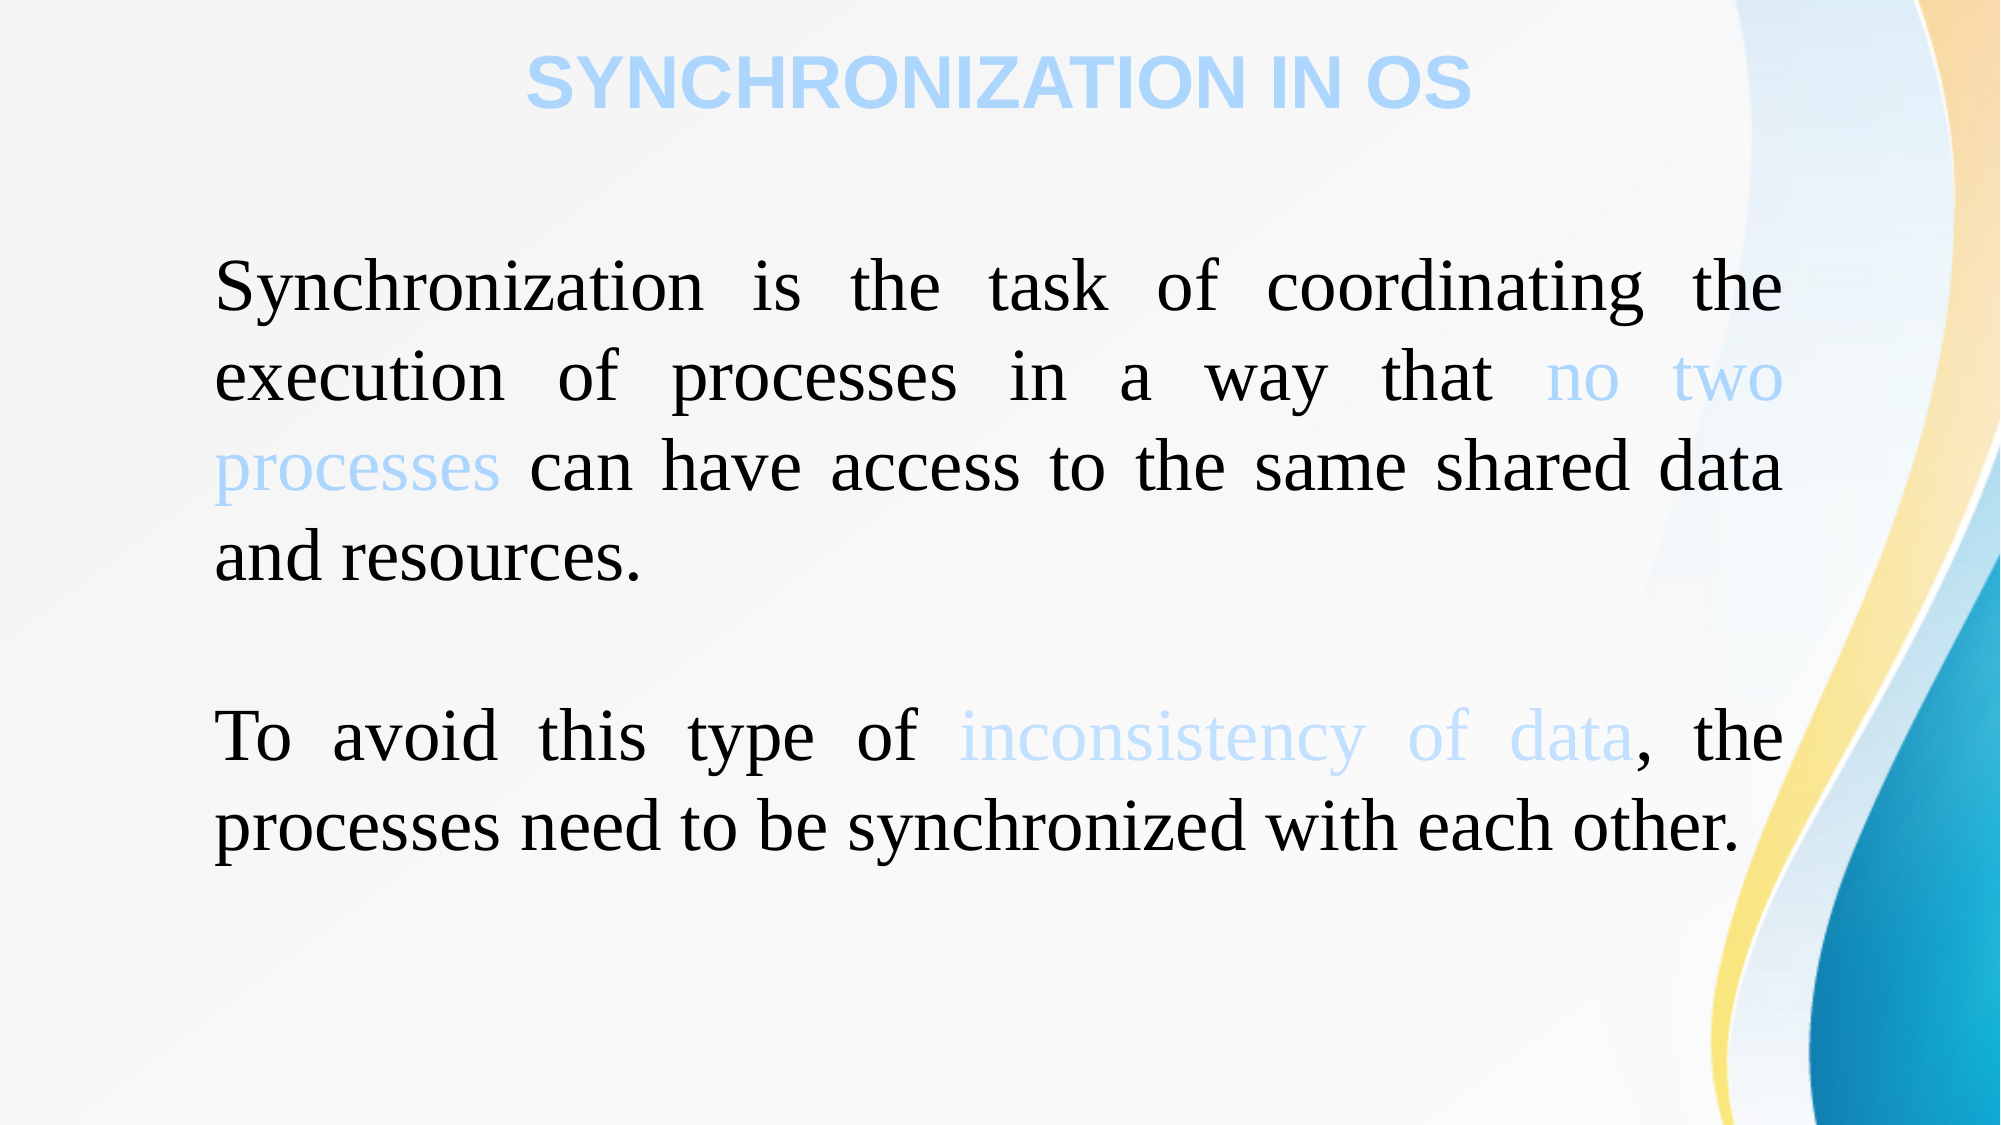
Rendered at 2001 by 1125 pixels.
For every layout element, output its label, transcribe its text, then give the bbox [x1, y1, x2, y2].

text_box Synchronization is the task of coordinating the execution of processes in a way that no two processes can have access to the same shared data and resources. To avoid this type of inconsistency of data, the processes need to be synchronized with each other. [199, 228, 1800, 1125]
title SYNCHRONIZATION IN OS [99, 30, 1901, 127]
picture [0, 0, 2001, 1125]
